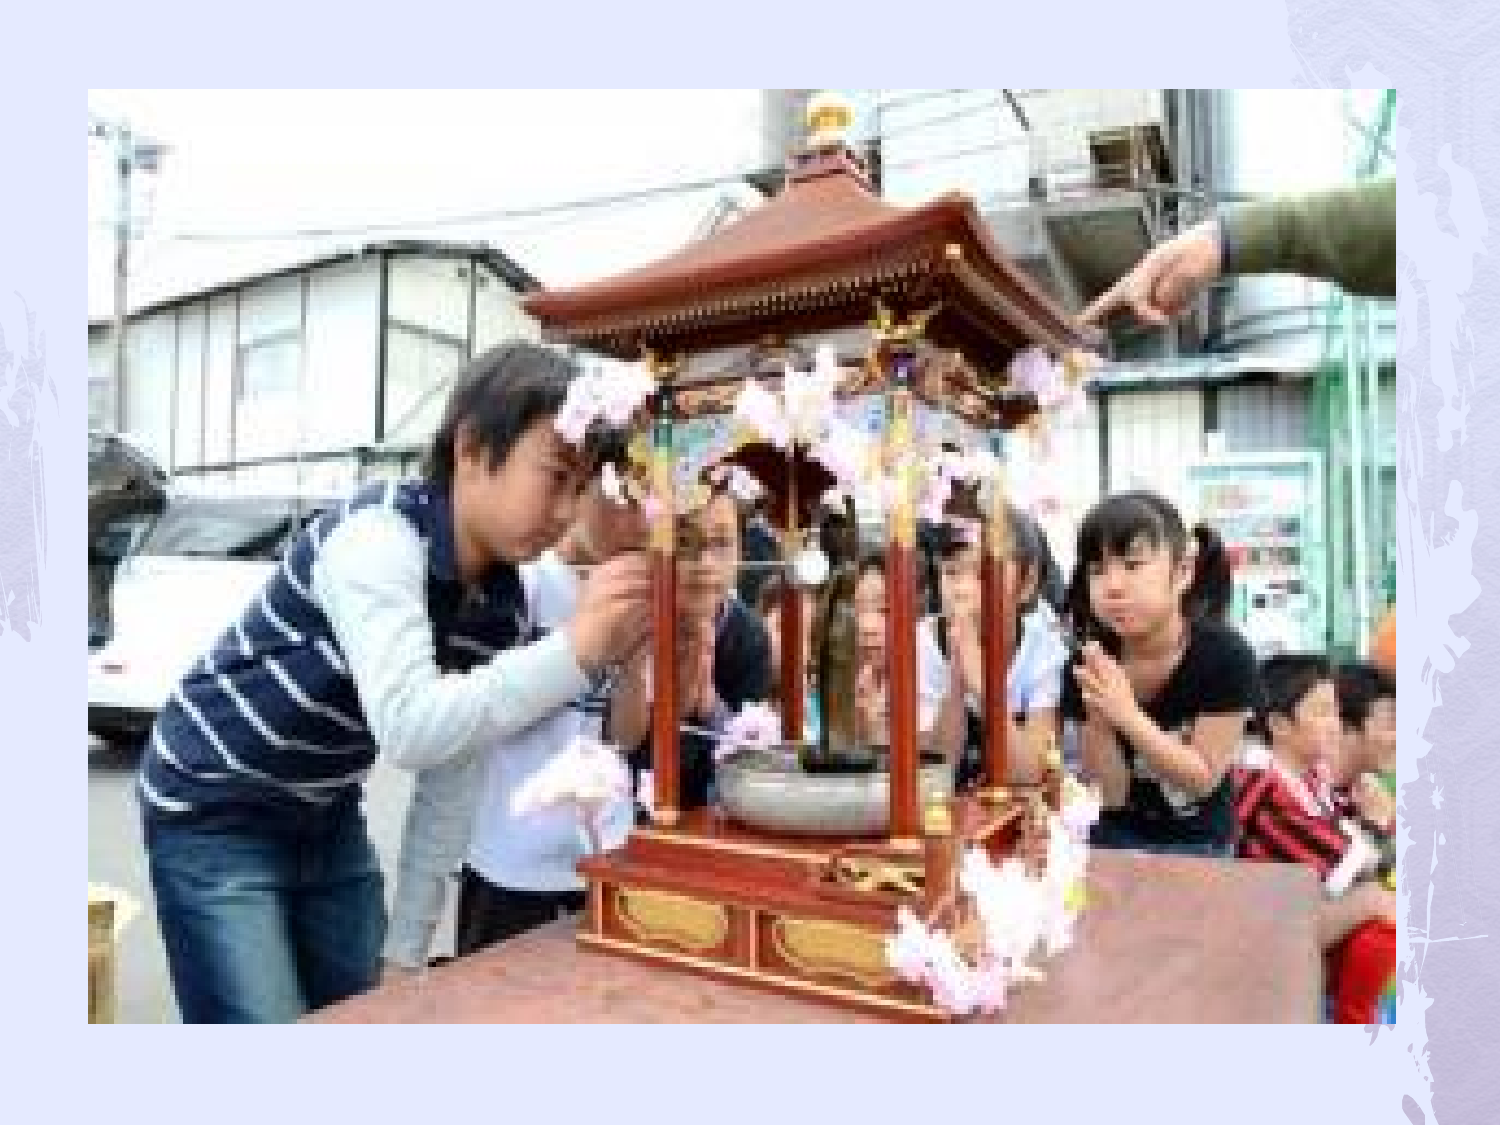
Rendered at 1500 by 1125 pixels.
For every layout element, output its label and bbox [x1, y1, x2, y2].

picture [88, 89, 1396, 1024]
